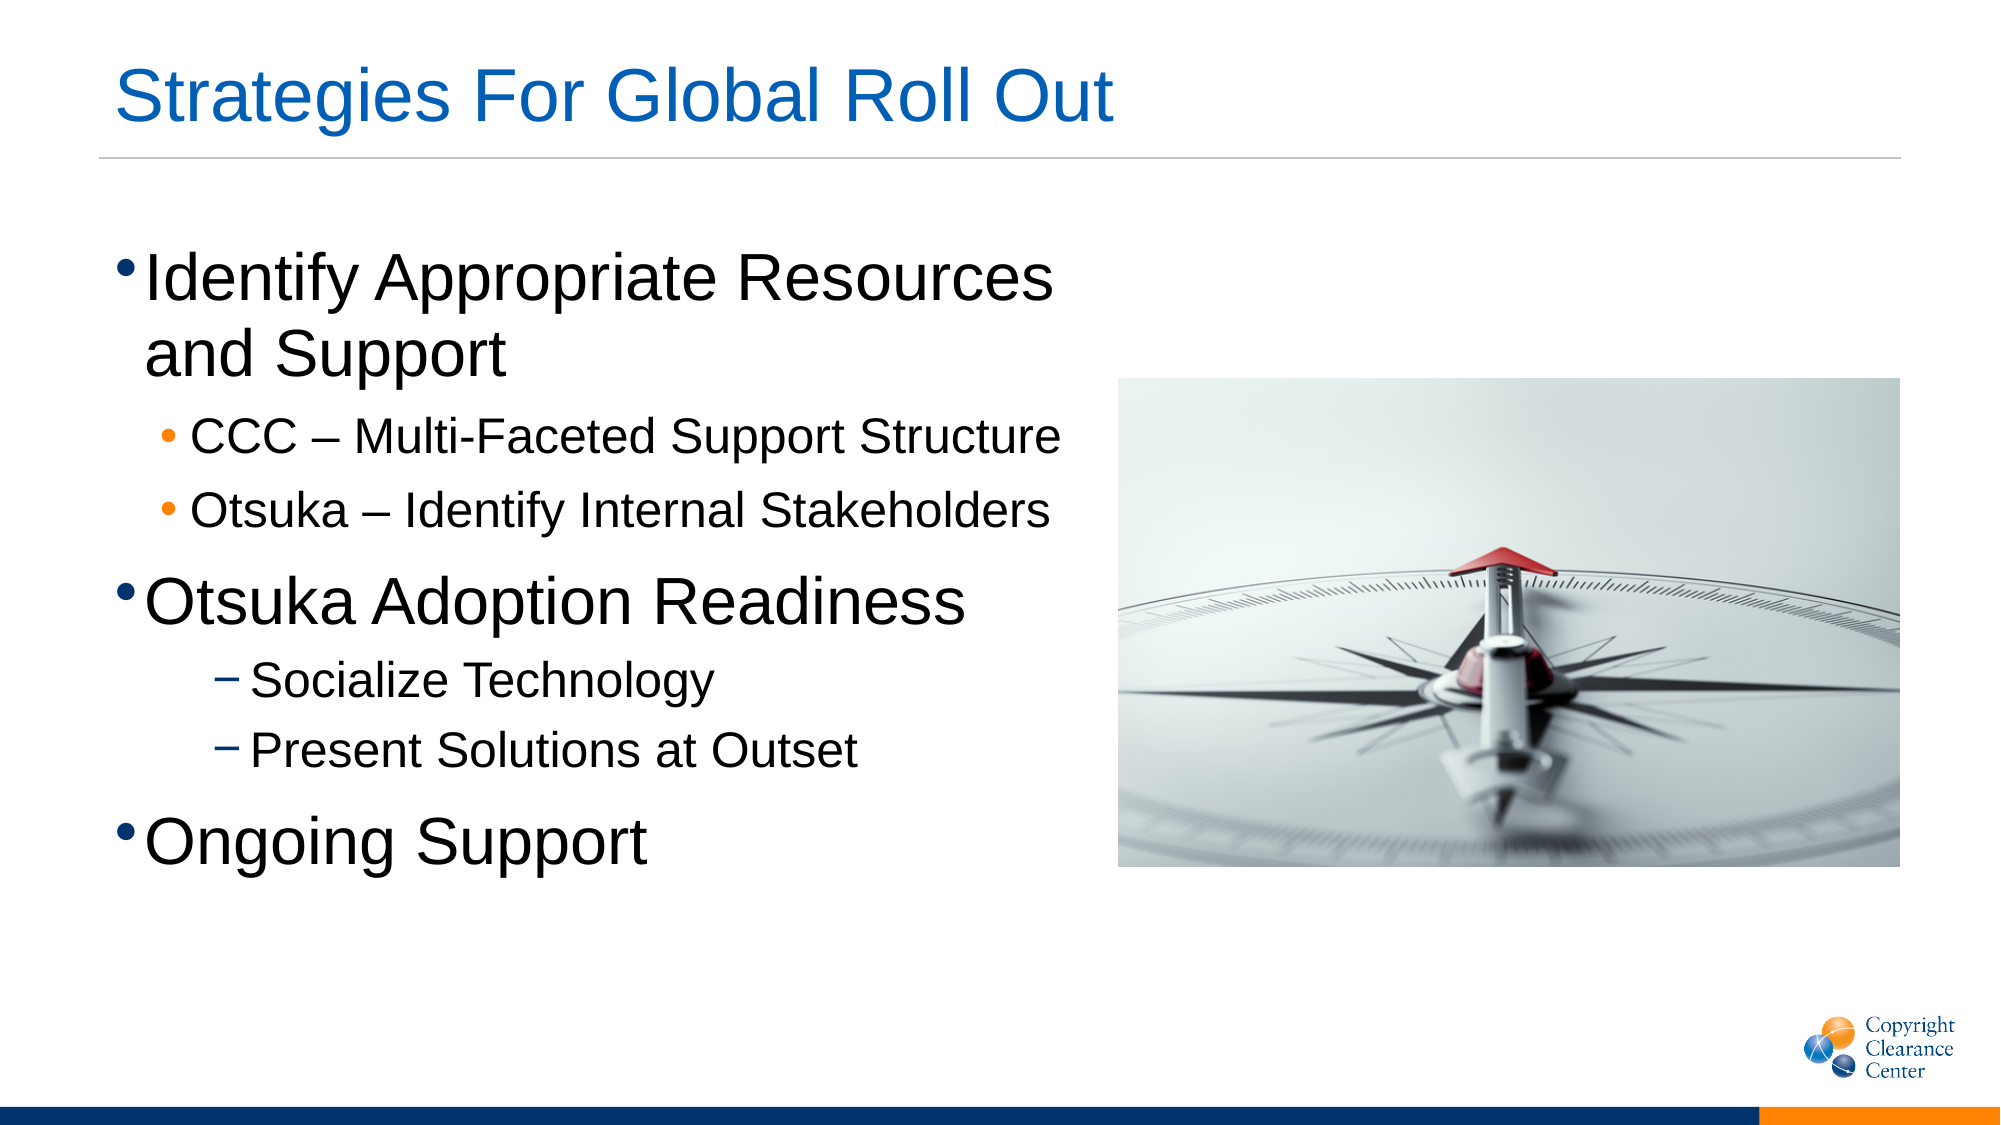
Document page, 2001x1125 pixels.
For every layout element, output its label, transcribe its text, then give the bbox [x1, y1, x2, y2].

picture [1804, 1015, 1955, 1078]
picture [1117, 377, 1901, 867]
list Identify Appropriate Resources and Support CCC – Multi-Faceted Support Structure Otsuka – Identify Internal Stakeholders Otsuka Adoption Readiness Socialize Technology Present Solutions at Outset Ongoing Support [99, 231, 1193, 1014]
title Strategies For Global Roll Out [99, 37, 1761, 158]
